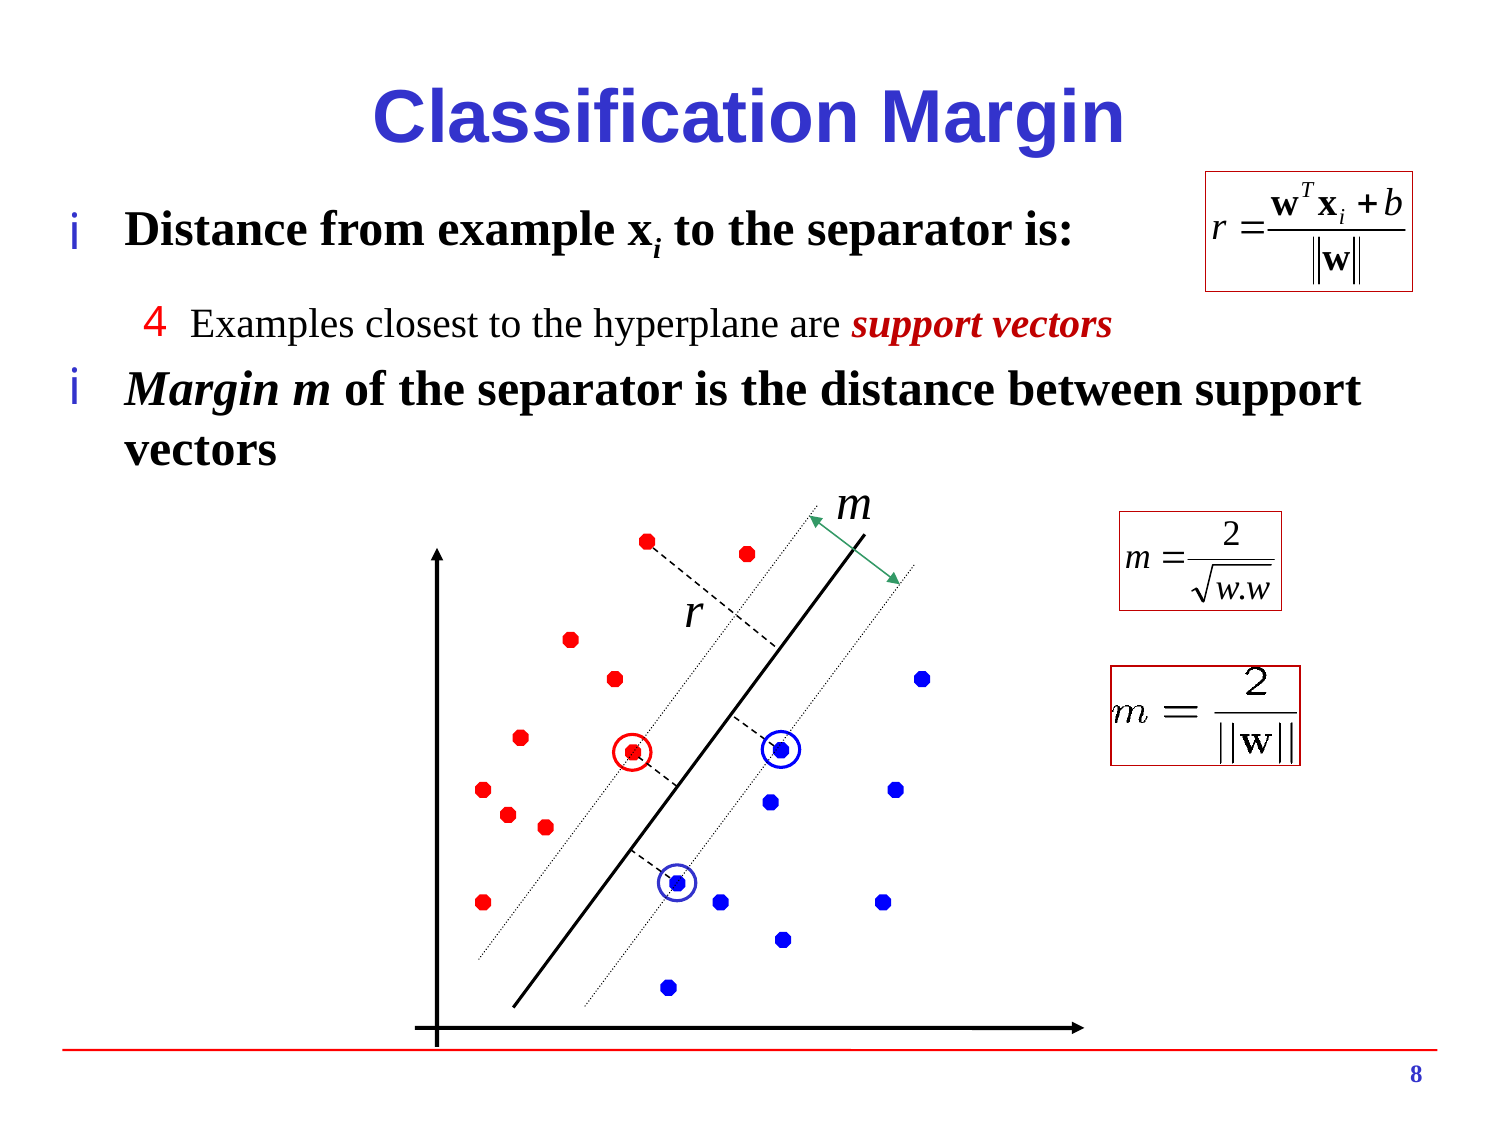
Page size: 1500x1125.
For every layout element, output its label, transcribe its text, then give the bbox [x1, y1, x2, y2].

picture [1111, 666, 1300, 765]
title Classification Margin [74, 62, 1426, 163]
text_box [538, 820, 553, 835]
text_box [475, 782, 491, 798]
text_box [739, 546, 755, 562]
text_box [430, 547, 444, 1027]
list Distance from example xi to the separator is: Examples closest to the hyperplane are support vectors Margin m of the separator is the distance between support vectors [52, 188, 1473, 1069]
text_box [809, 515, 821, 529]
text_box [658, 864, 696, 901]
text_box [613, 734, 652, 771]
text_box [763, 795, 778, 810]
text_box [661, 980, 676, 996]
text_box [1119, 511, 1283, 611]
text_box [875, 895, 891, 910]
slide_number 8 [1124, 1049, 1438, 1101]
text_box m [821, 462, 1010, 538]
text_box [762, 731, 800, 768]
text_box [838, 538, 901, 585]
text_box [513, 730, 528, 746]
text_box r [670, 570, 752, 645]
text_box [607, 671, 623, 687]
text_box [775, 932, 791, 948]
text_box [888, 782, 903, 798]
text_box [713, 895, 728, 910]
text_box [563, 632, 578, 648]
text_box [414, 1021, 1085, 1035]
text_box [475, 895, 491, 910]
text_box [1205, 171, 1413, 292]
text_box [639, 534, 655, 549]
text_box [500, 807, 516, 823]
text_box [914, 671, 930, 687]
